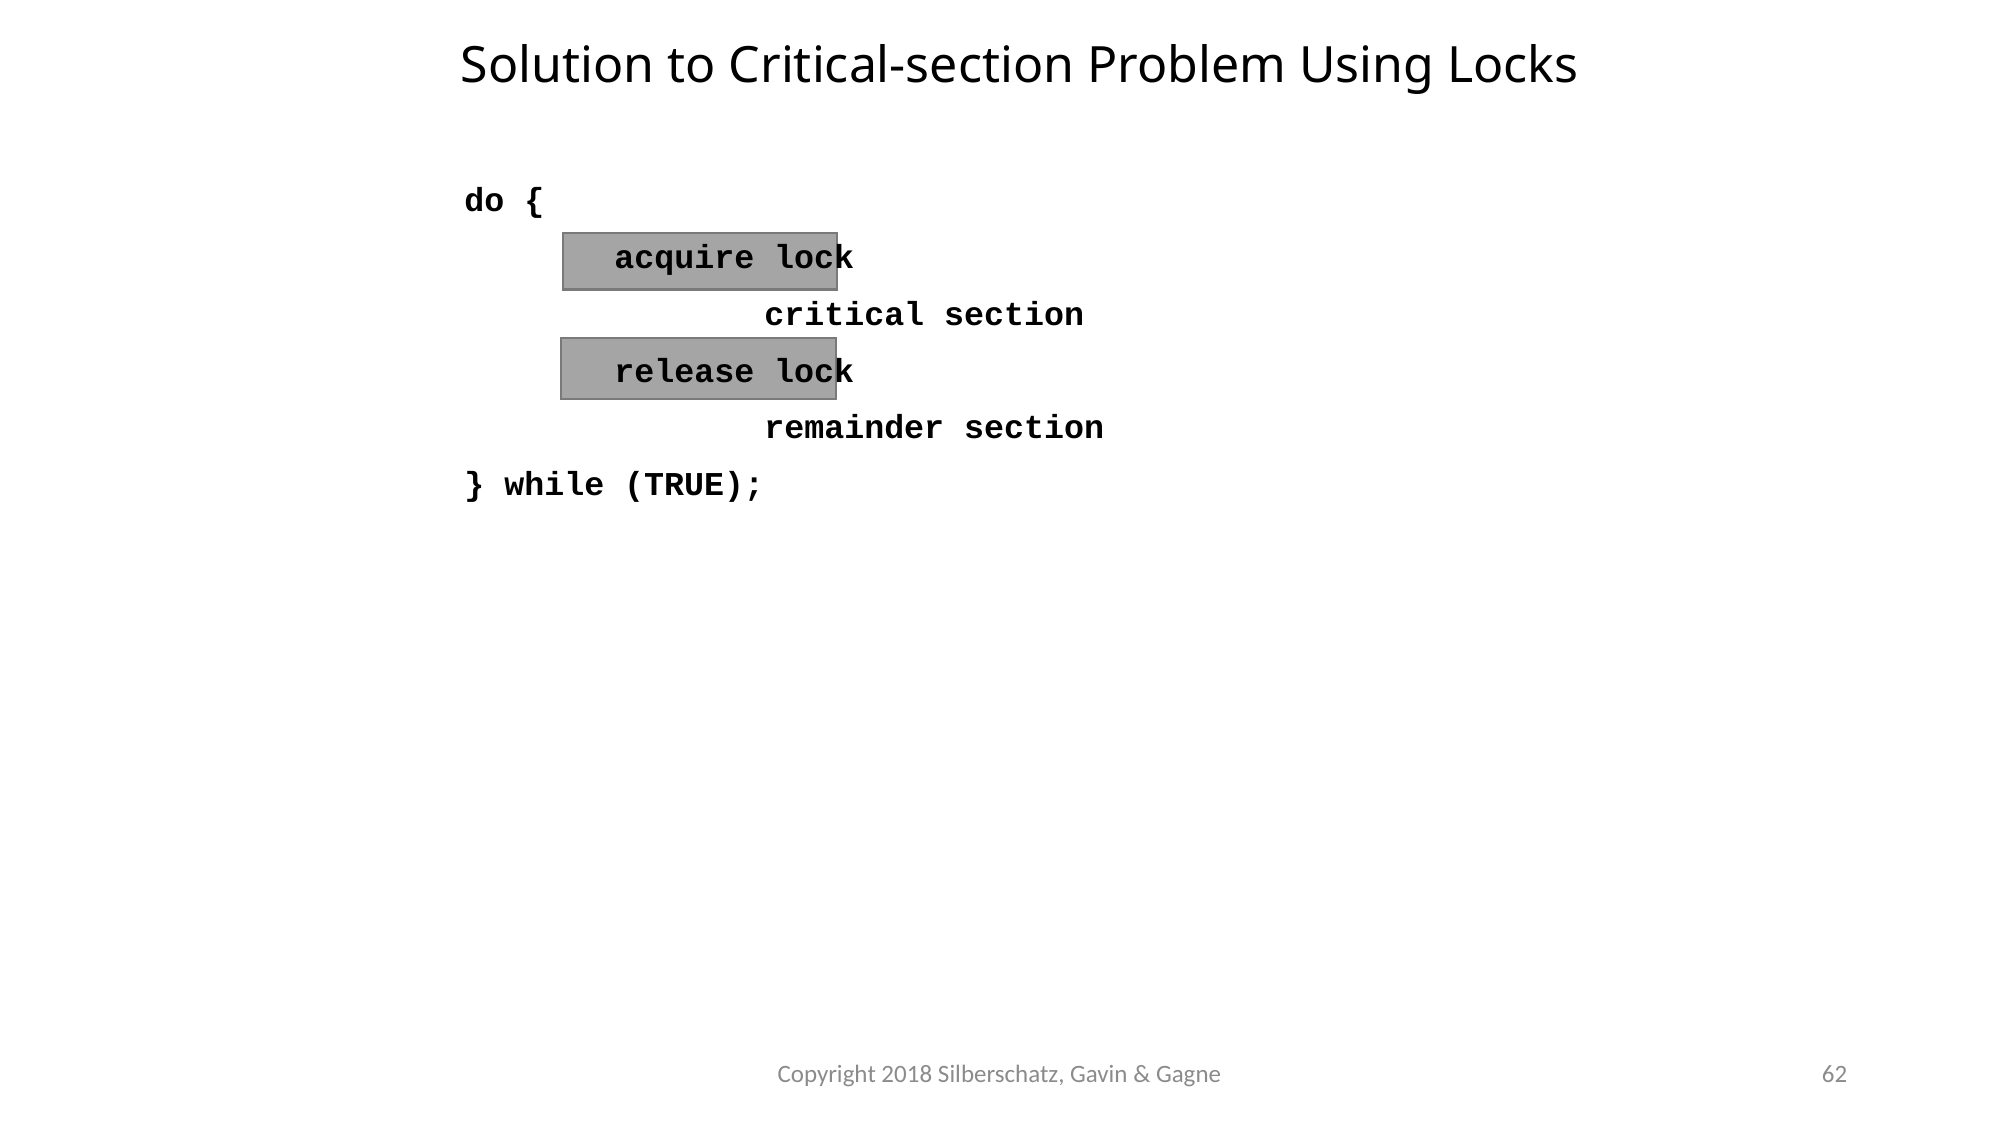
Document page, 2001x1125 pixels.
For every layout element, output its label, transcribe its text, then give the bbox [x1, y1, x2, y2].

footer Copyright 2018 Silberschatz, Gavin & Gagne [662, 1042, 1338, 1103]
slide_number 62 [1412, 1042, 1863, 1103]
title Solution to Critical-section Problem Using Locks [445, 19, 1784, 115]
list do { acquire lock critical section release lock remainder section } while (TRUE); [411, 175, 1680, 919]
